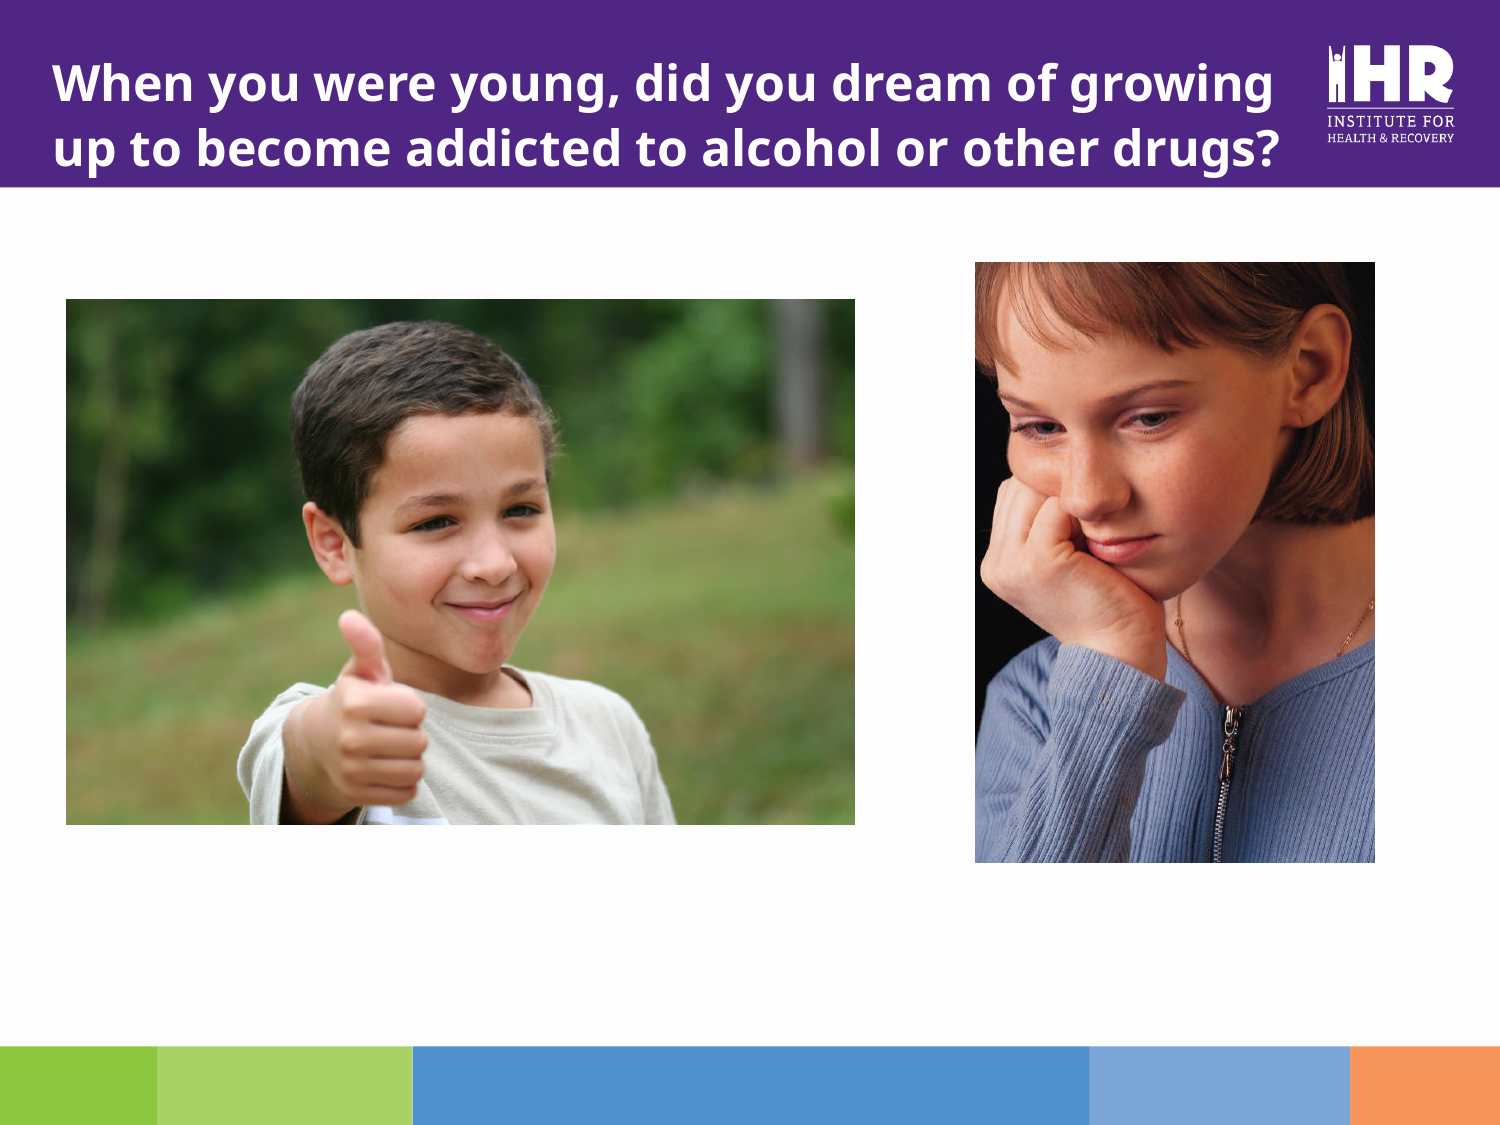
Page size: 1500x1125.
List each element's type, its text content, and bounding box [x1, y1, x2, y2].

picture [1281, 0, 1500, 188]
picture [66, 299, 855, 826]
title When you were young, did you dream of growing up to become addicted to alcohol or other drugs? [37, 37, 1313, 279]
picture [974, 262, 1376, 863]
